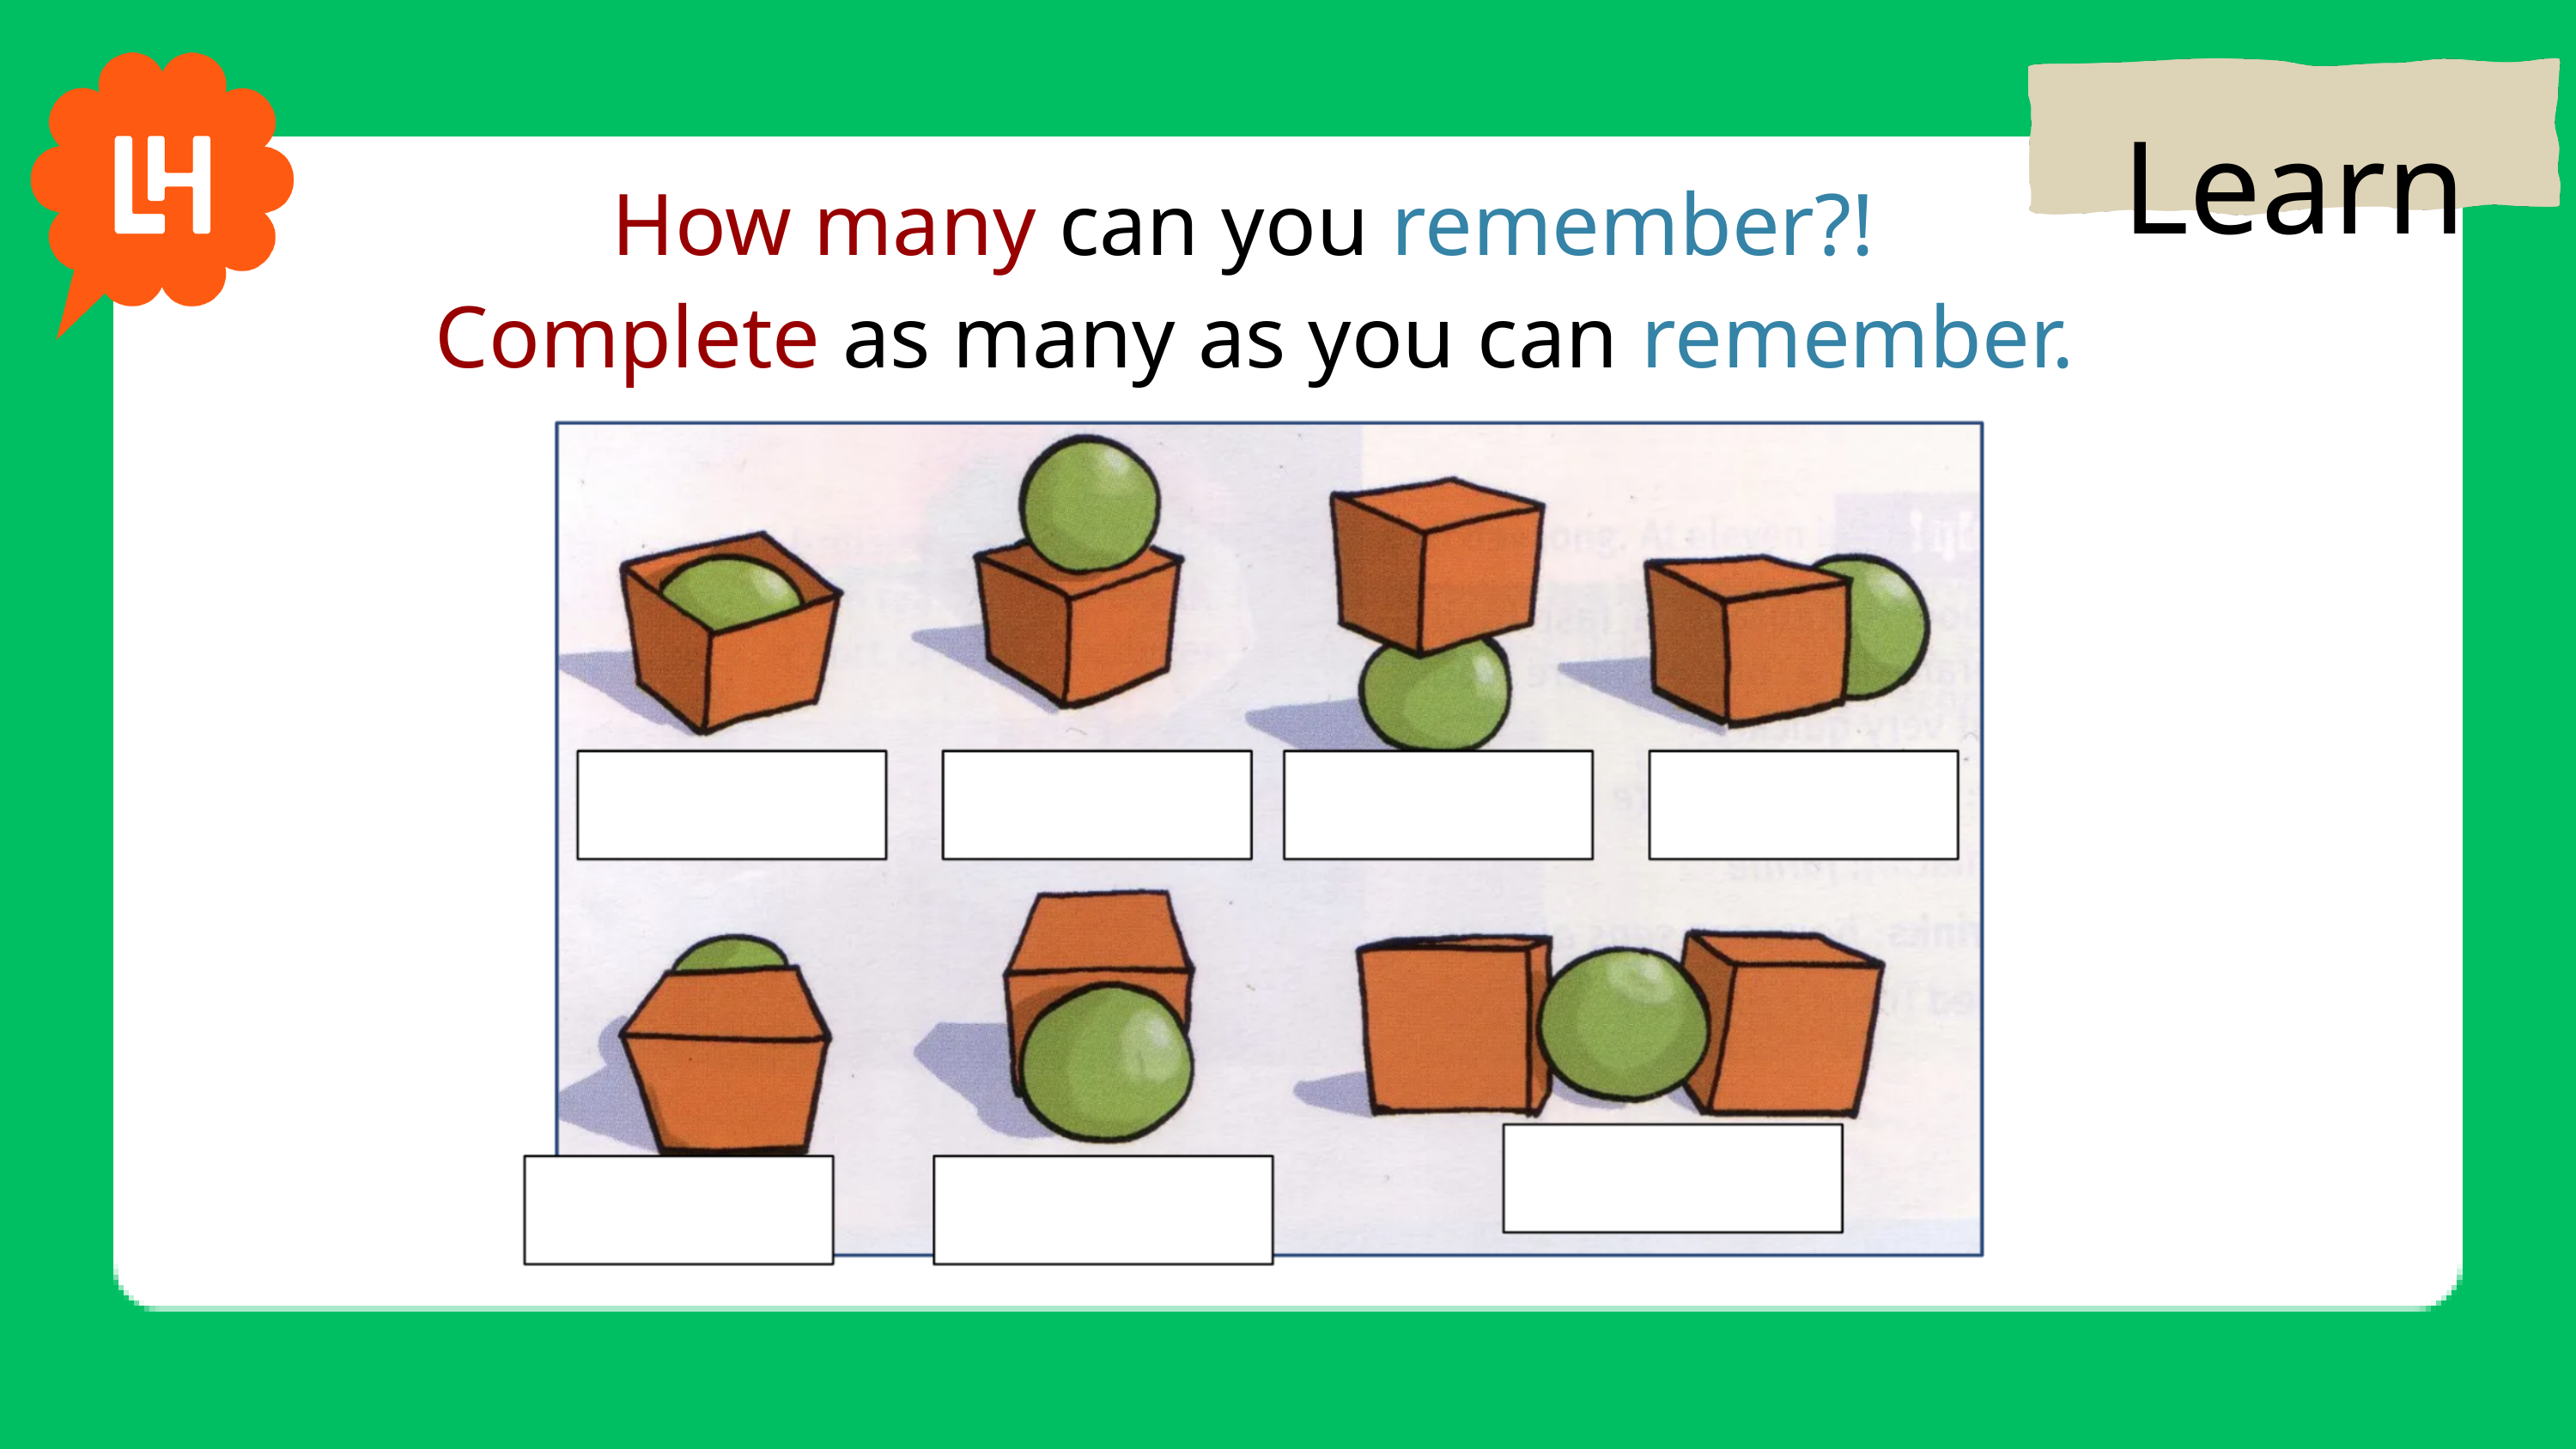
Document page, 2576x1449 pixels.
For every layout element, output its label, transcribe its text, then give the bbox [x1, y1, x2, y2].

text_box [113, 136, 2463, 1312]
picture [519, 415, 1990, 1276]
text_box Learn [2019, 44, 2569, 260]
text_box How many can you remember?! Complete as many as you can remember. [417, 159, 2093, 499]
text_box [30, 52, 294, 340]
